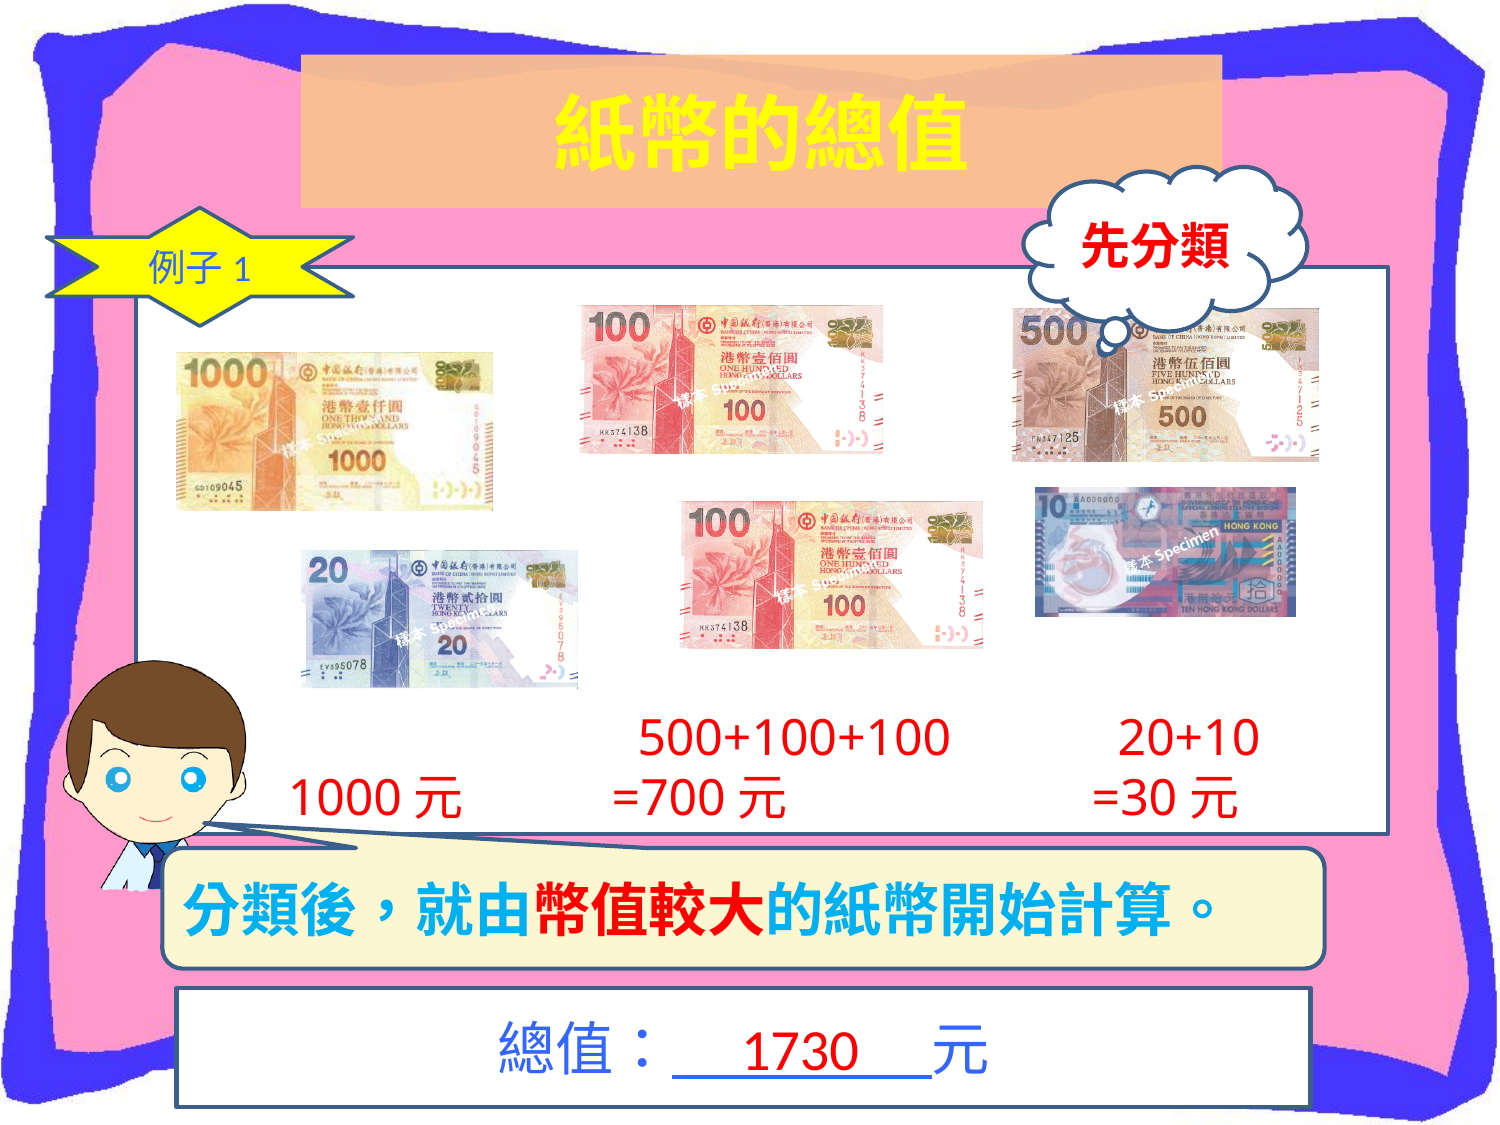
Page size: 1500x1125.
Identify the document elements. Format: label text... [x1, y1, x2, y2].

text_box 1000元 [268, 758, 499, 834]
text_box 1730 [726, 1004, 882, 1090]
text_box 紙幣的總值 [301, 54, 1223, 208]
text_box 先分類 [1021, 164, 1310, 306]
text_box 20+10 =30元 [1076, 697, 1294, 833]
text_box 例子1 [44, 205, 356, 328]
picture [0, 0, 1500, 1125]
text_box [134, 265, 1390, 836]
text_box 分類後，就由幣值較大的紙幣開始計算。 [160, 834, 1327, 971]
text_box 500+100+100 =700元 [596, 697, 981, 833]
text_box 總值： 元 [174, 986, 1313, 1109]
